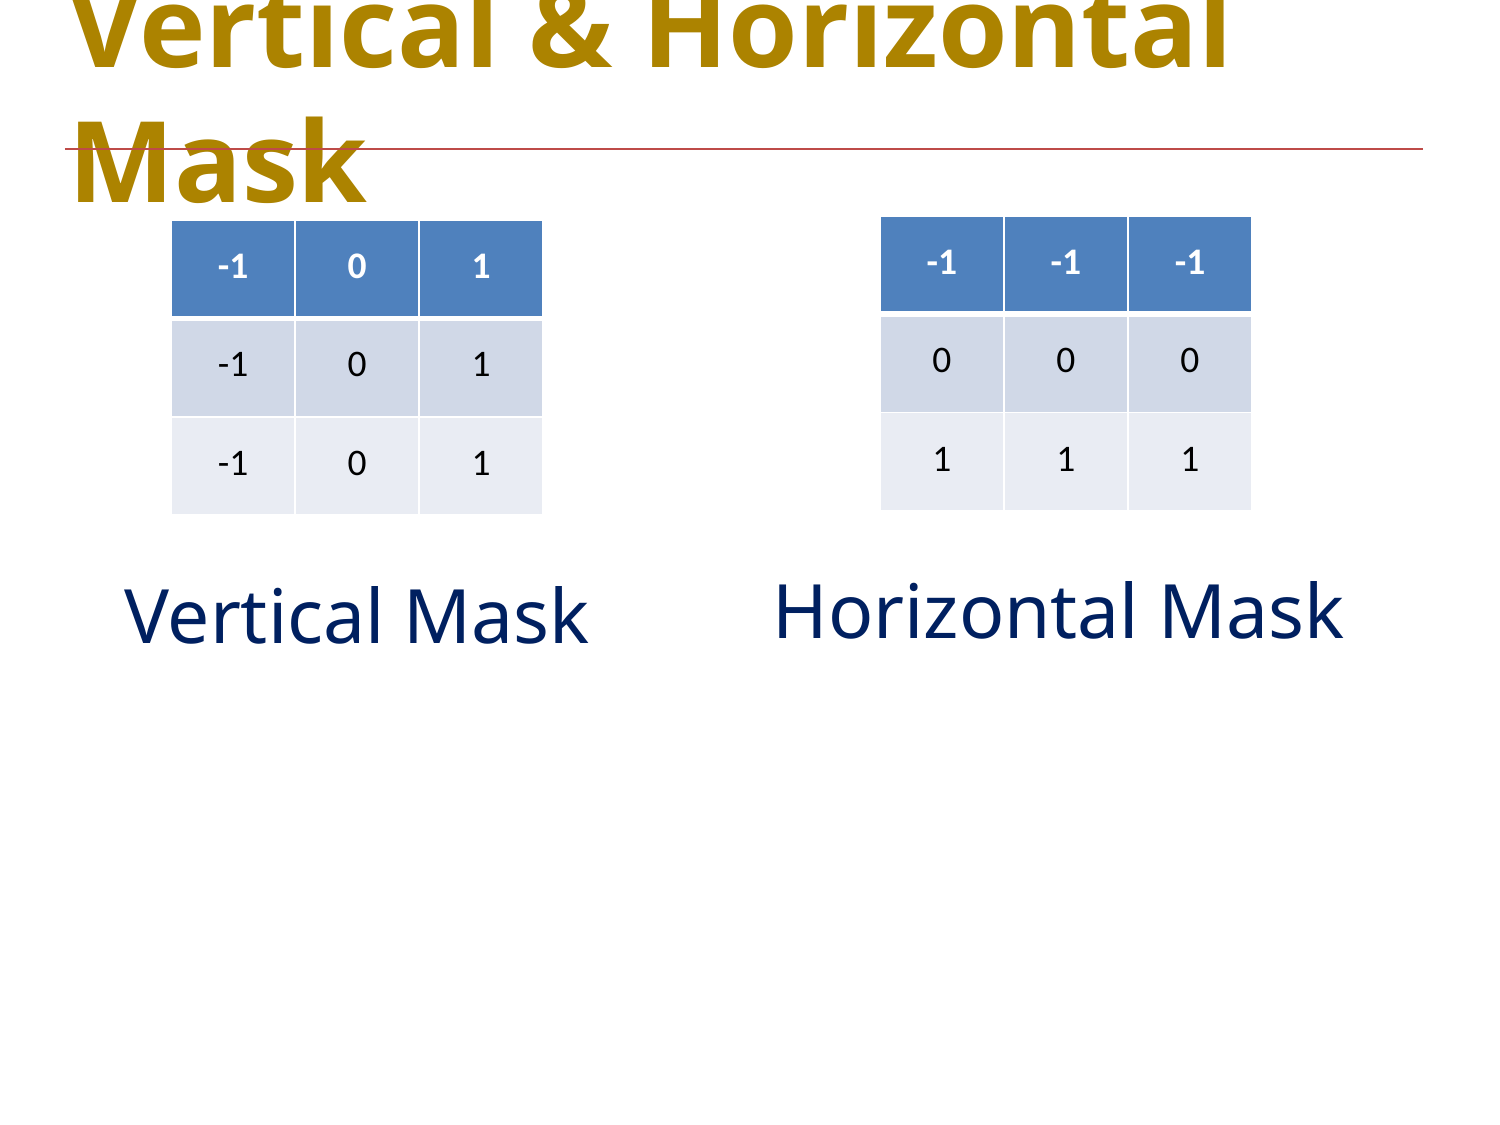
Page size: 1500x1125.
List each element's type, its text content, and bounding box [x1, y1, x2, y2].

table_header -1 [172, 221, 294, 316]
table_cell 1 [420, 321, 542, 416]
text_box Vertical Mask [109, 560, 605, 666]
table_cell 0 [1129, 317, 1251, 412]
table_cell 1 [1129, 413, 1251, 510]
title Vertical & Horizontal Mask [53, 0, 1424, 185]
table_cell -1 [172, 418, 294, 514]
table_header -1 [1129, 217, 1251, 311]
table_cell 1 [881, 413, 1003, 510]
text_box Horizontal Mask [757, 556, 1360, 662]
table_cell 1 [1005, 413, 1127, 510]
table_cell 0 [296, 321, 418, 416]
table_cell 0 [296, 418, 418, 514]
table_cell 0 [881, 317, 1003, 412]
table_cell 0 [1005, 317, 1127, 412]
table_header -1 [1005, 217, 1127, 311]
table_cell 1 [420, 418, 542, 514]
table_header 0 [296, 221, 418, 316]
table_header -1 [881, 217, 1003, 311]
table_header 1 [420, 221, 542, 316]
table_cell -1 [172, 321, 294, 416]
